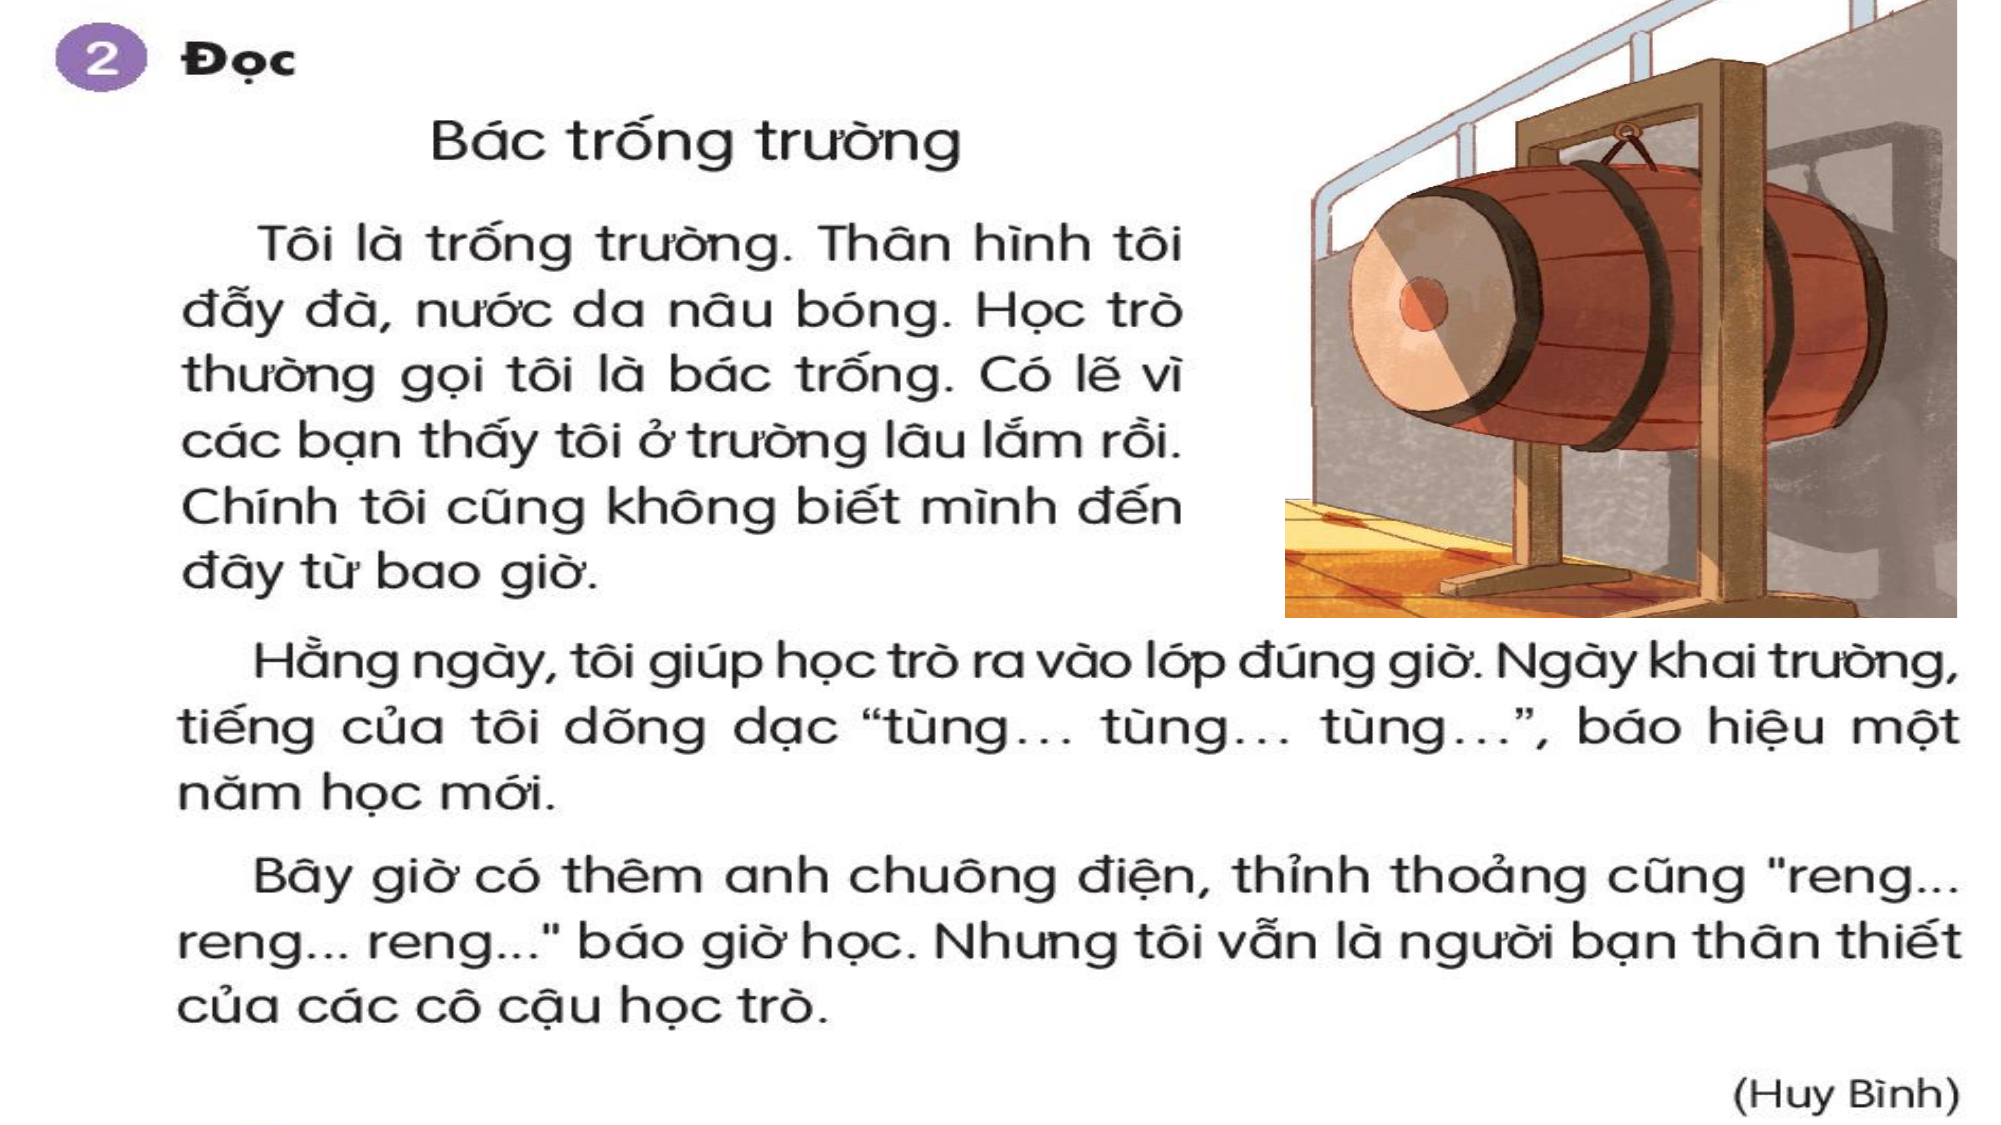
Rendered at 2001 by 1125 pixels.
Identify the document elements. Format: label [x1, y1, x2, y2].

text_box [0, 0, 2000, 1125]
